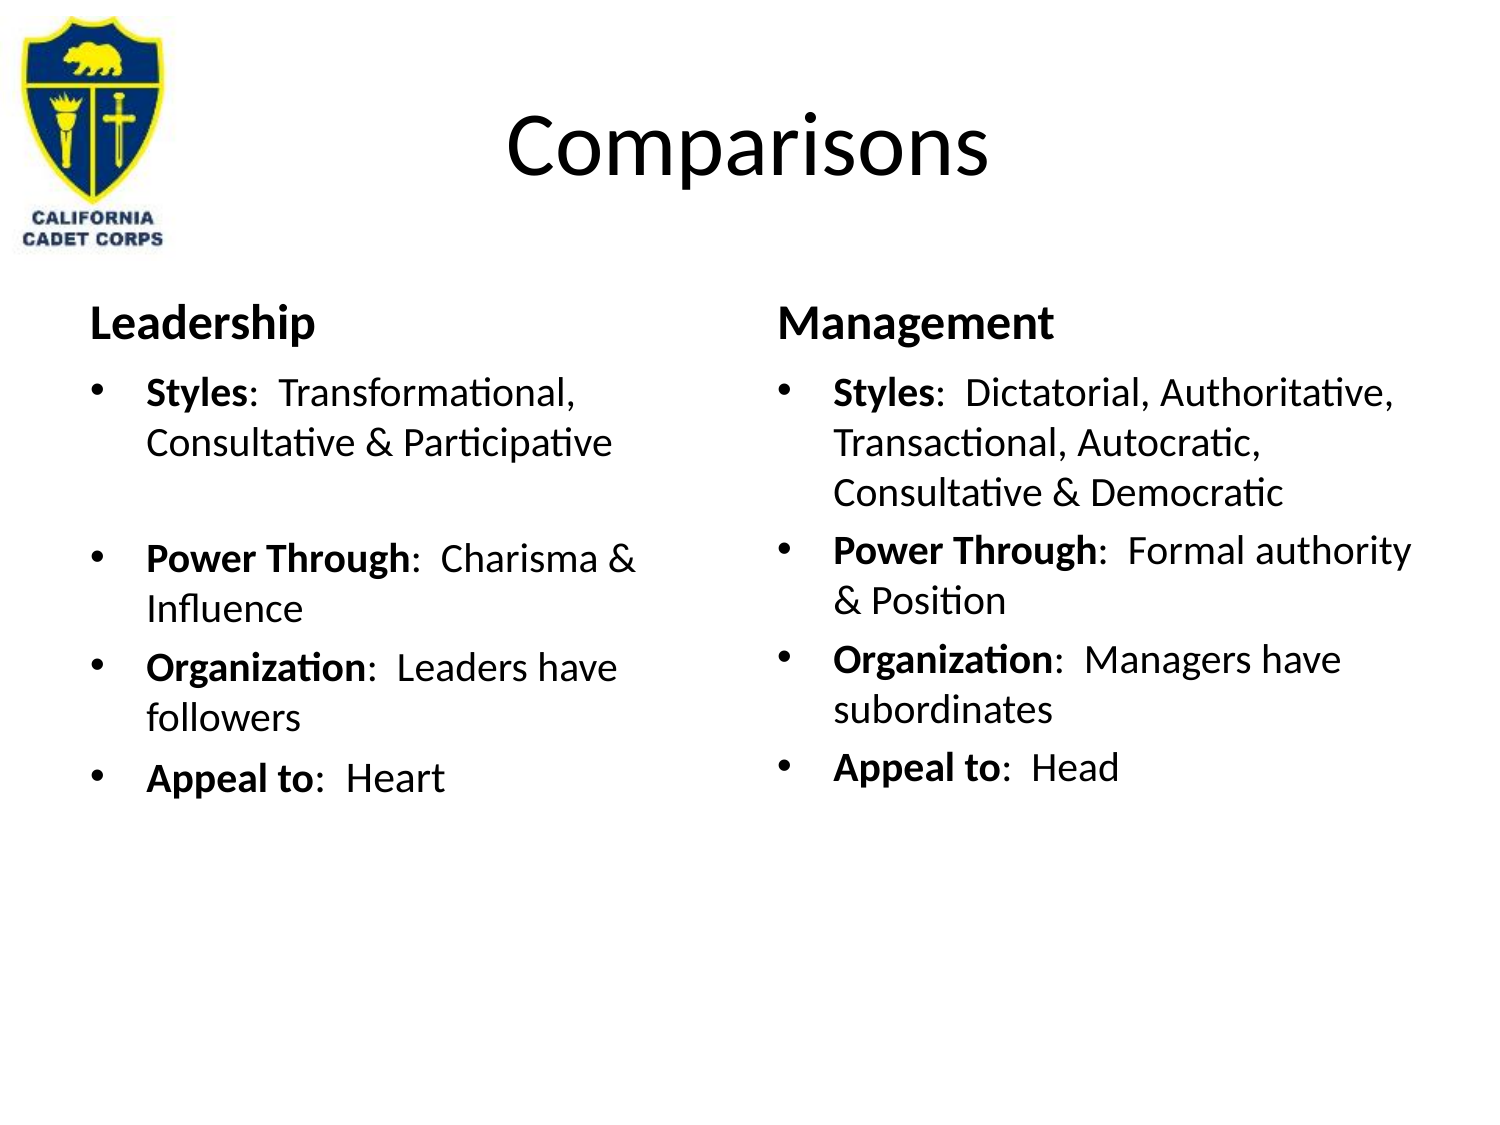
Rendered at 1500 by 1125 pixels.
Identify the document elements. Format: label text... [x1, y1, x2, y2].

picture [0, 16, 186, 261]
list Leadership [75, 251, 738, 356]
list Styles: Transformational, Consultative & Participative Power Through: Charisma & Influence Organization: Leaders have followers Appeal to: Heart [75, 356, 738, 1005]
list Styles: Dictatorial, Authoritative, Transactional, Autocratic, Consultative & Democratic Power Through: Formal authority & Position Organization: Managers have subordinates Appeal to: Head [761, 356, 1450, 1080]
list Management [761, 251, 1425, 356]
title Comparisons [186, 45, 1312, 233]
